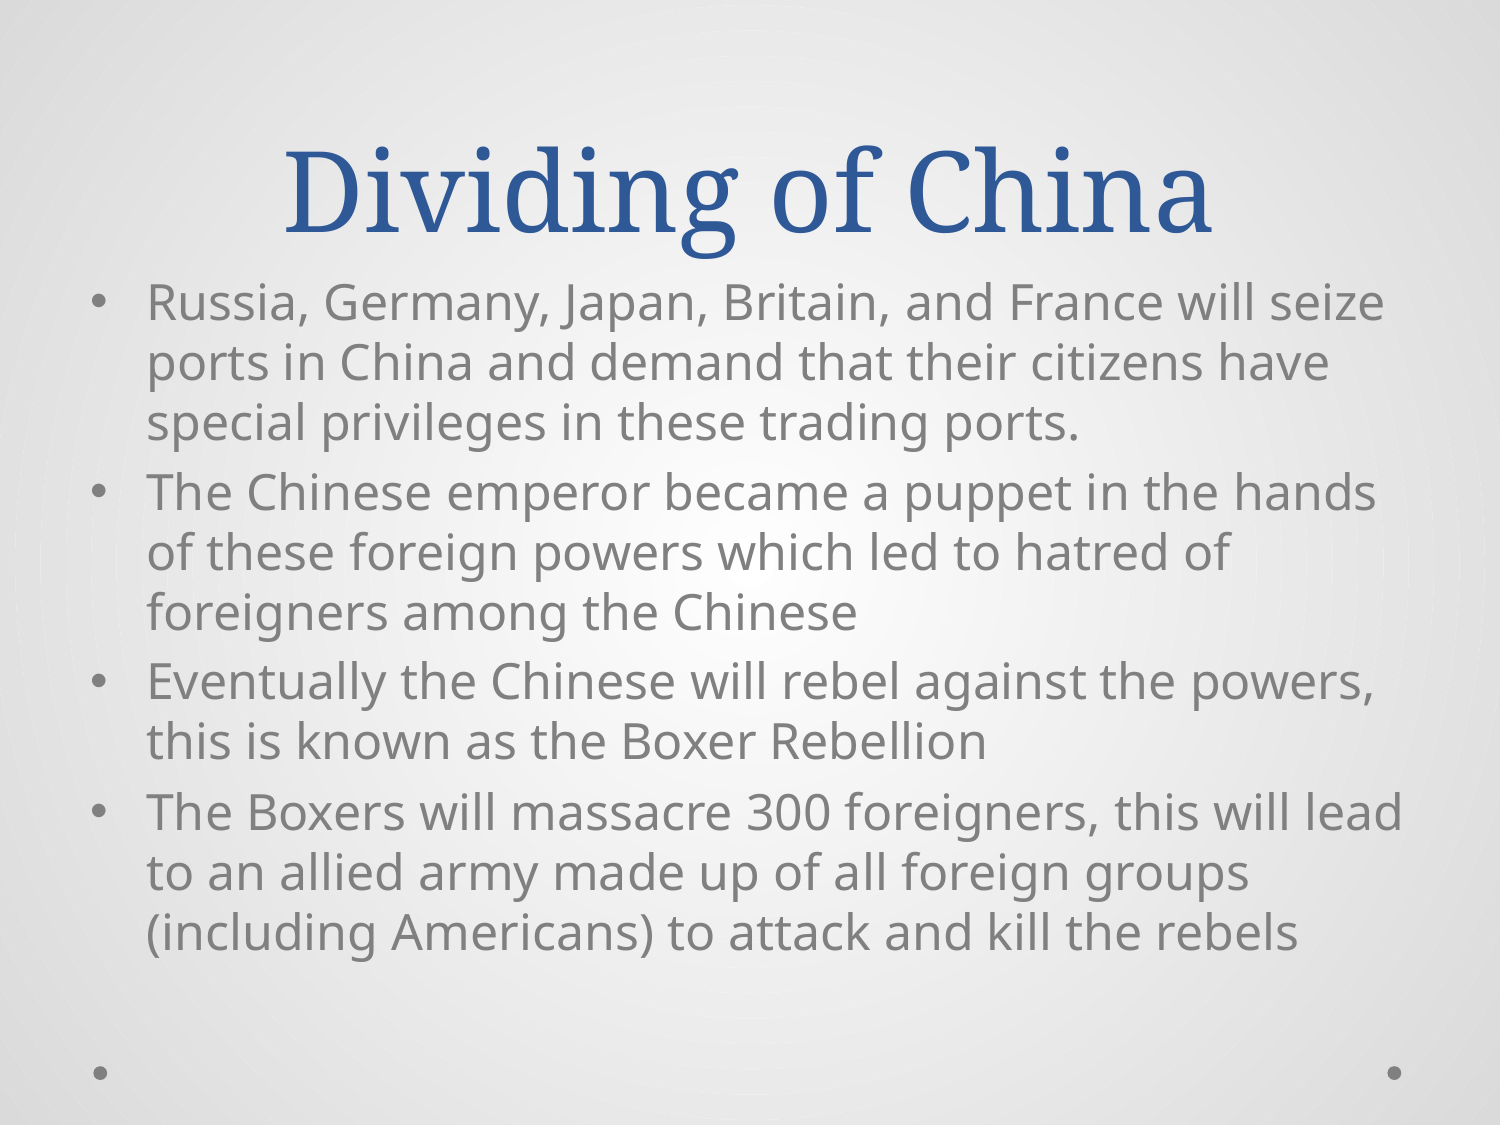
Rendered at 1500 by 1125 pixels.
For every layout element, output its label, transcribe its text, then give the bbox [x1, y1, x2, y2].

list Russia, Germany, Japan, Britain, and France will seize ports in China and demand that their citizens have special privileges in these trading ports. The Chinese emperor became a puppet in the hands of these foreign powers which led to hatred of foreigners among the Chinese Eventually the Chinese will rebel against the powers, this is known as the Boxer Rebellion The Boxers will massacre 300 foreigners, this will lead to an allied army made up of all foreign groups (including Americans) to attack and kill the rebels [75, 262, 1425, 1005]
title Dividing of China [75, 0, 1425, 262]
